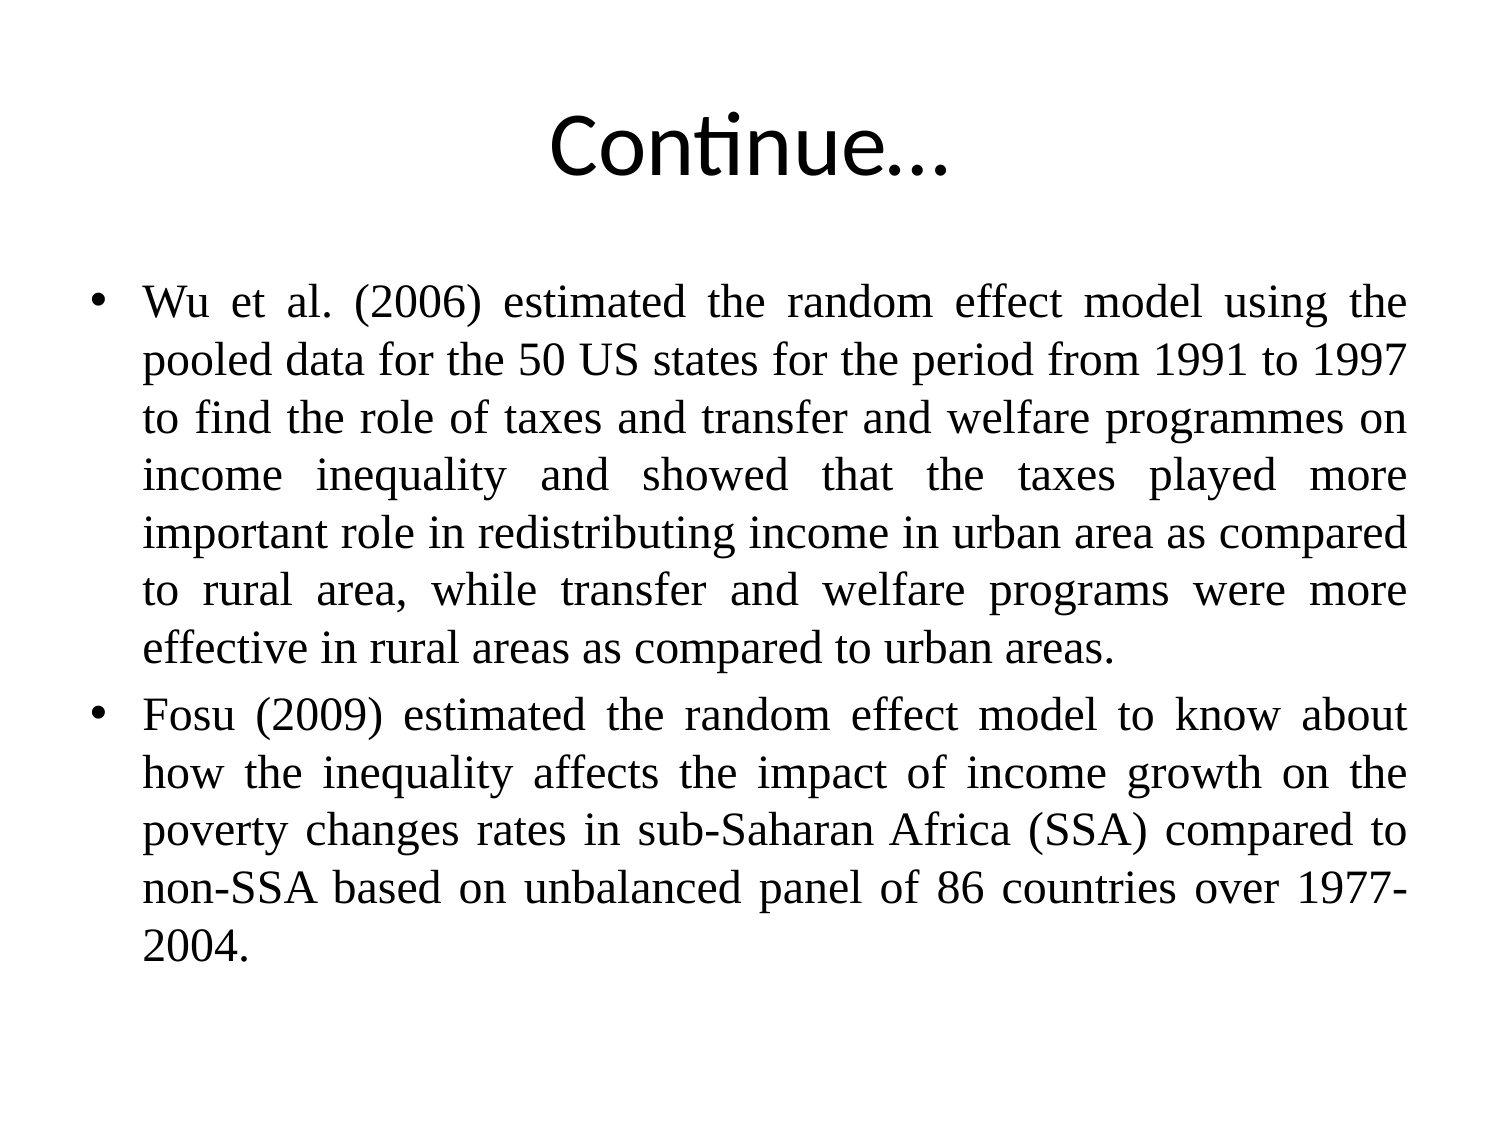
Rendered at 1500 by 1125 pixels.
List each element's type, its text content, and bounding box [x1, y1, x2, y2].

title Continue… [75, 45, 1425, 233]
list Wu et al. (2006) estimated the random effect model using the pooled data for the 50 US states for the period from 1991 to 1997 to find the role of taxes and transfer and welfare programmes on income inequality and showed that the taxes played more important role in redistributing income in urban area as compared to rural area, while transfer and welfare programs were more effective in rural areas as compared to urban areas. Fosu (2009) estimated the random effect model to know about how the inequality affects the impact of income growth on the poverty changes rates in sub-Saharan Africa (SSA) compared to non-SSA based on unbalanced panel of 86 countries over 1977- 2004. [75, 262, 1425, 1005]
